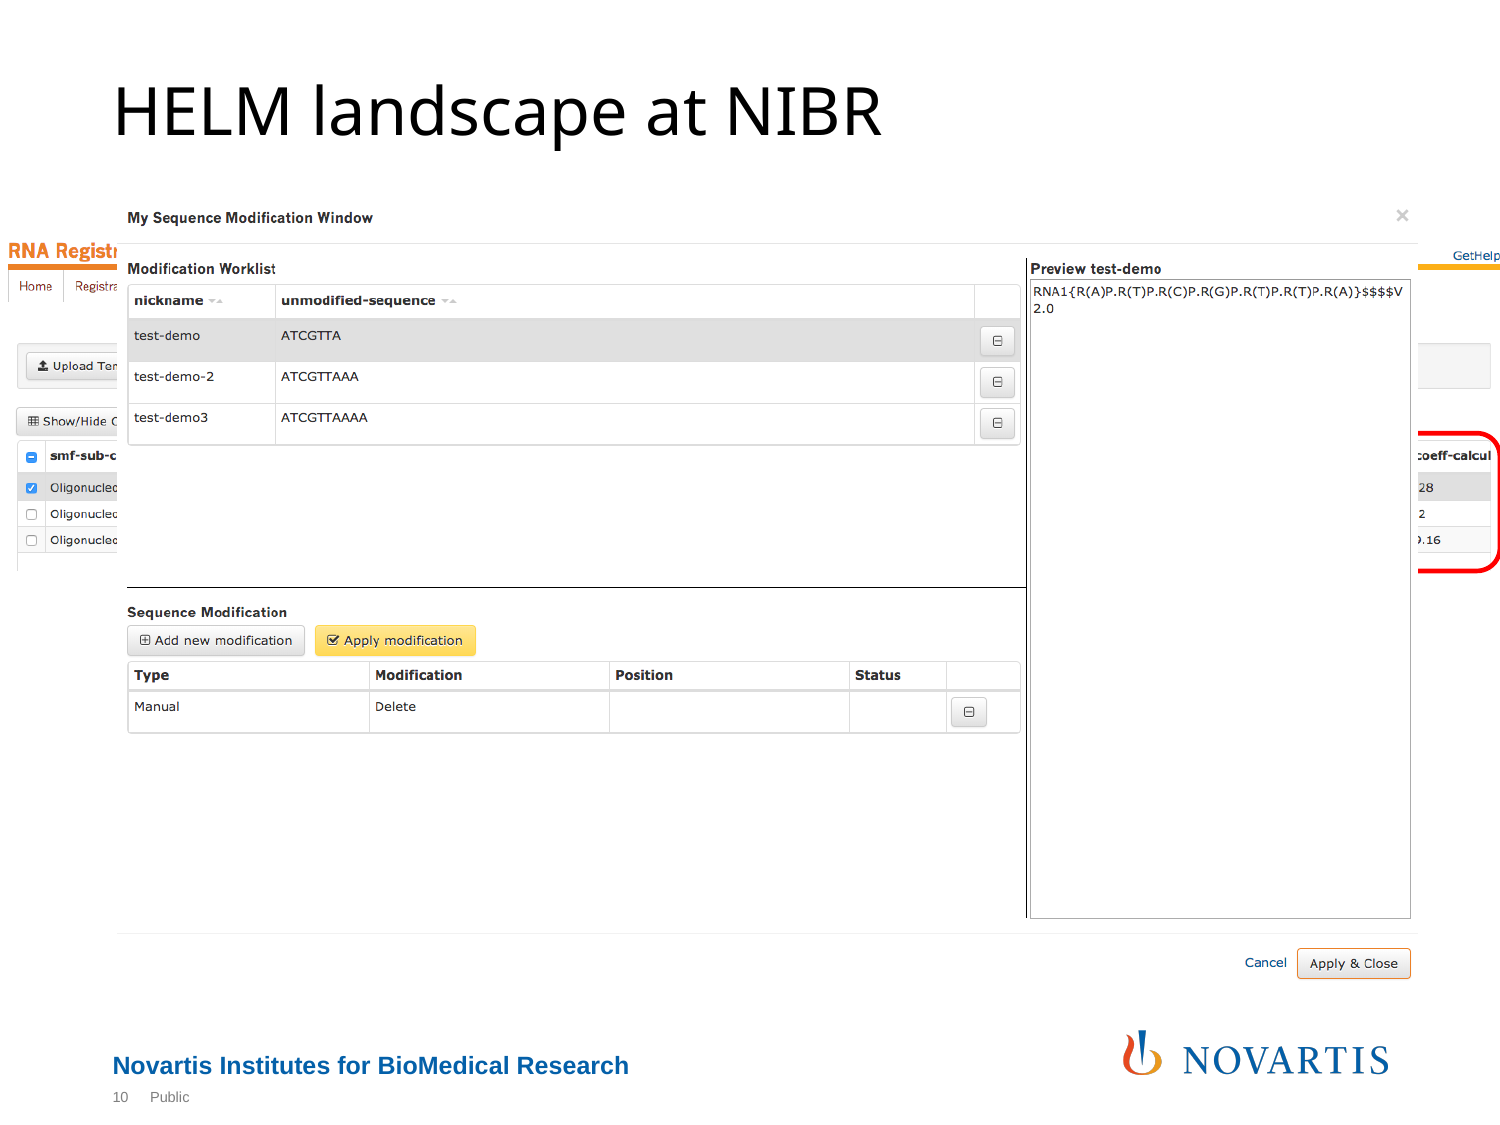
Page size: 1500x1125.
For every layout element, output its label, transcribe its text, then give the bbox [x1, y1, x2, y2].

slide_number 10 [112, 1087, 150, 1125]
picture [1120, 1027, 1391, 1078]
title HELM landscape at NIBR [112, 75, 1388, 231]
picture [0, 193, 1500, 987]
footer Public [150, 1087, 1088, 1125]
